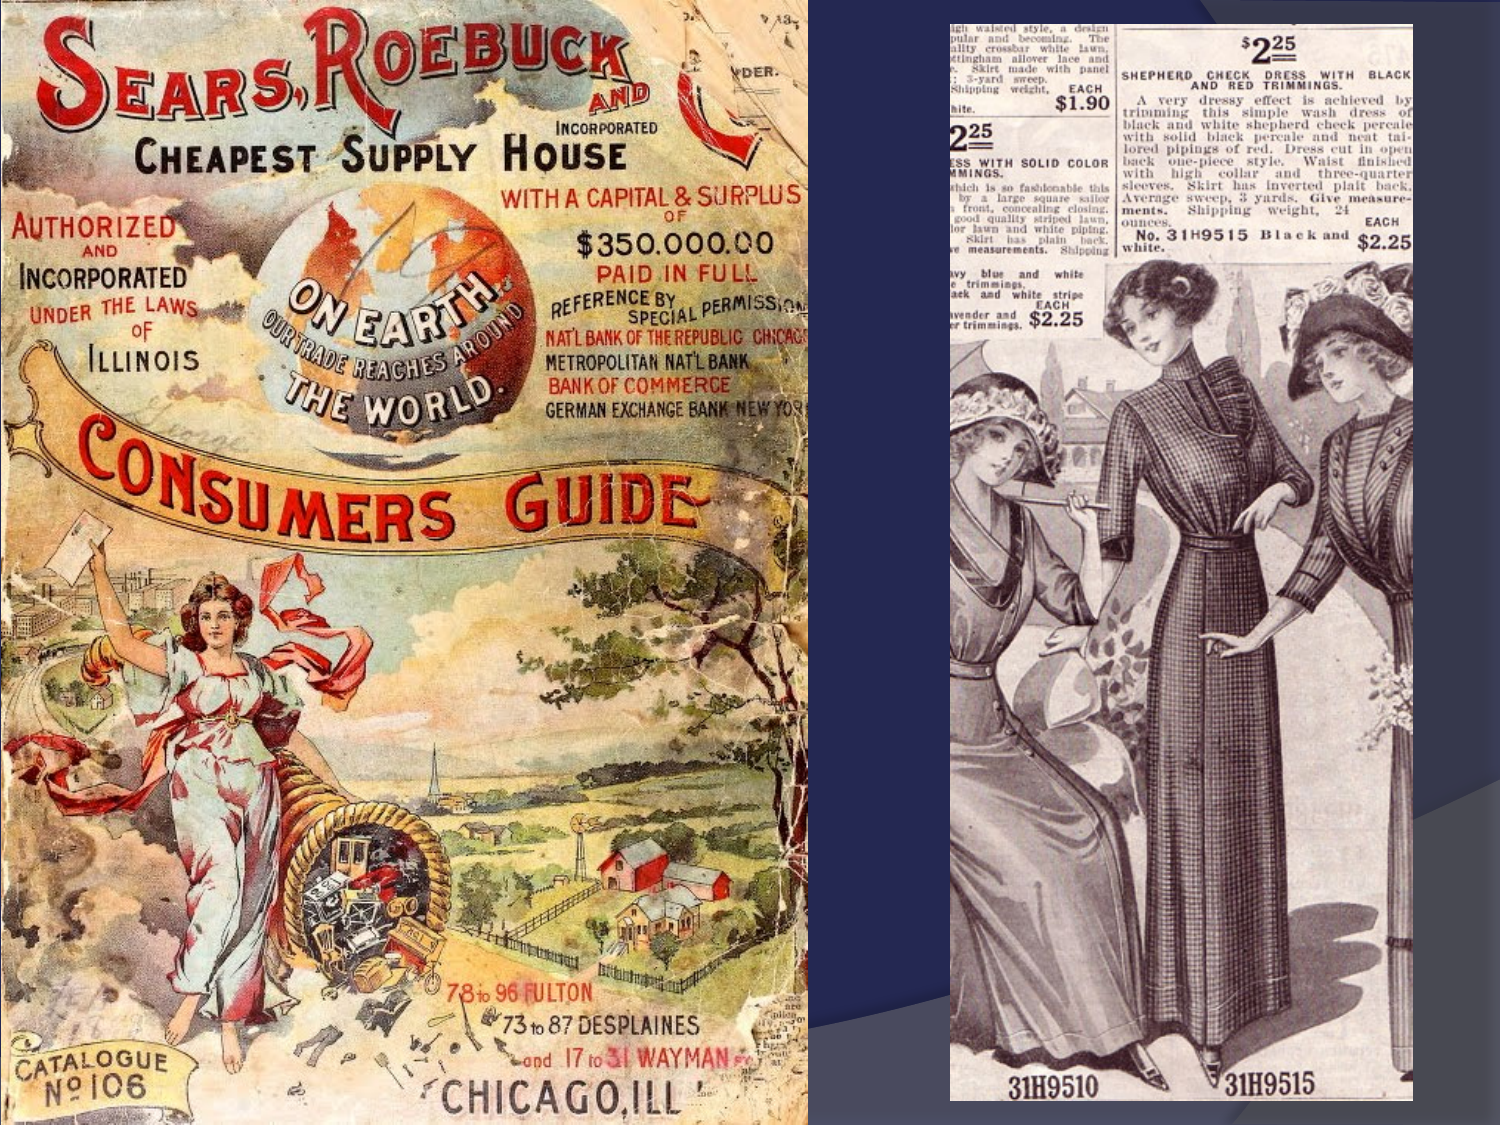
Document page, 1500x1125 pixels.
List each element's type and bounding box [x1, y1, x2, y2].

picture [1, 0, 808, 1125]
picture [949, 23, 1413, 1101]
